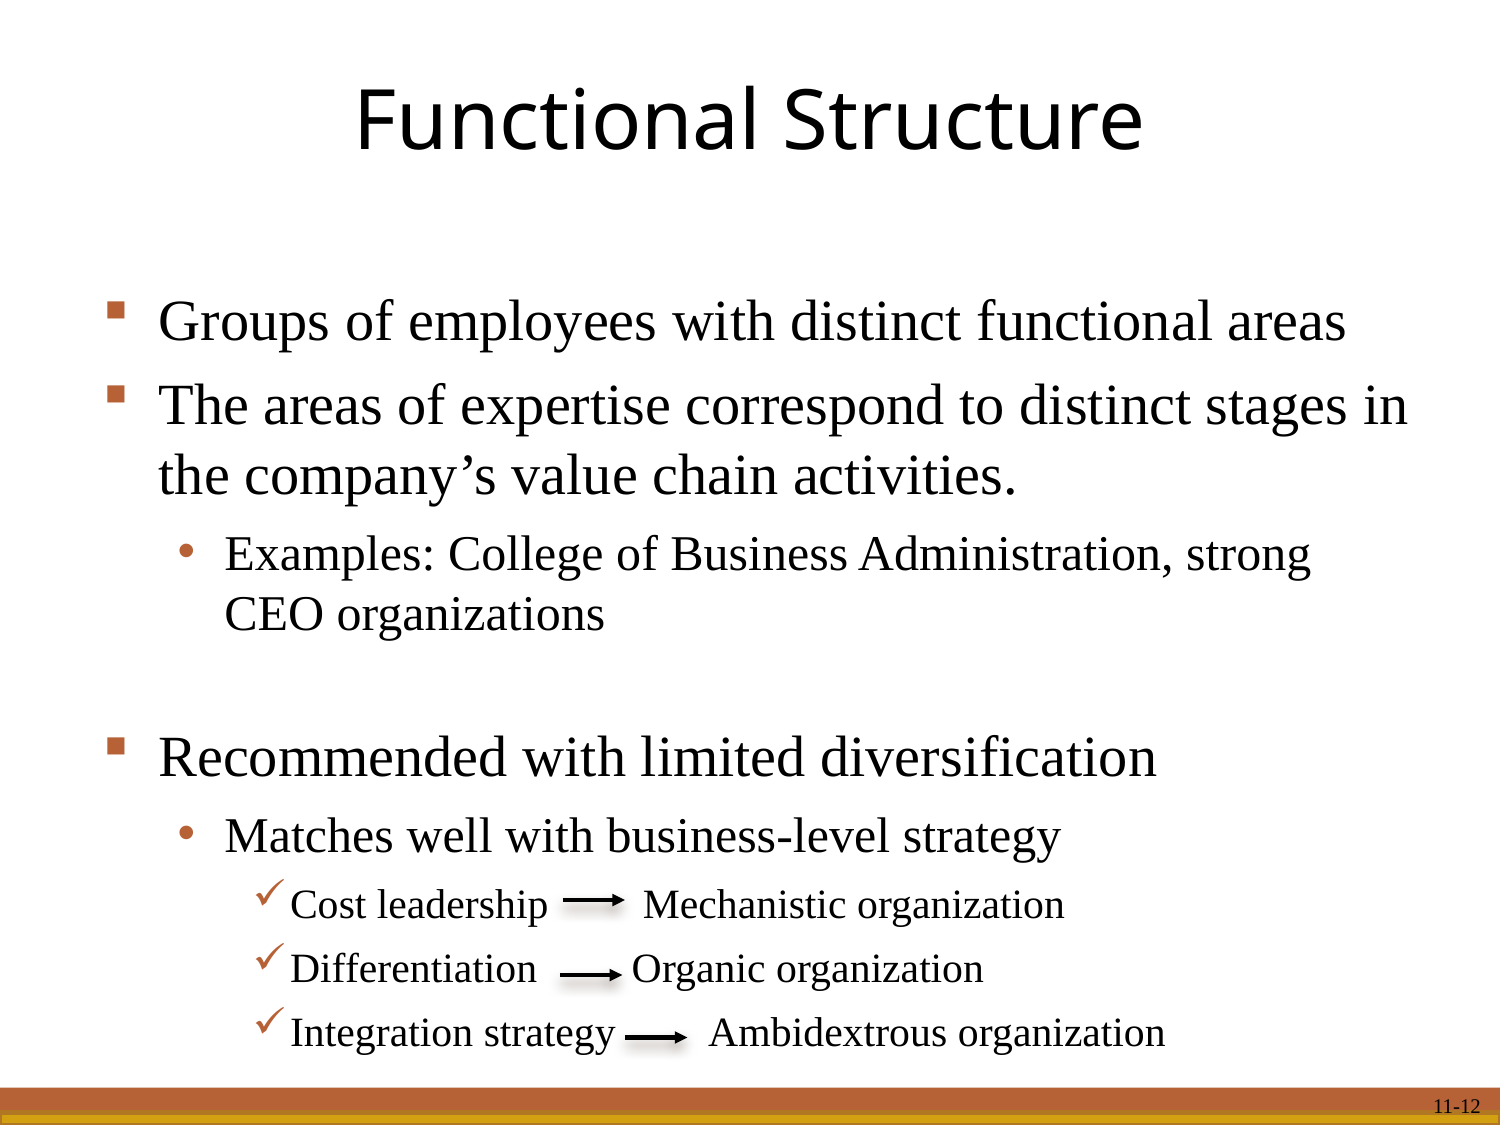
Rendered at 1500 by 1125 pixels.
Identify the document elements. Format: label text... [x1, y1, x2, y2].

list Groups of employees with distinct functional areas The areas of expertise correspond to distinct stages in the company’s value chain activities. Examples: College of Business Administration, strong CEO organizations Recommended with limited diversification Matches well with business-level strategy Cost leadership Mechanistic organization Differentiation Organic organization Integration strategy Ambidextrous organization [87, 275, 1438, 1063]
title Functional Structure [75, 0, 1425, 233]
